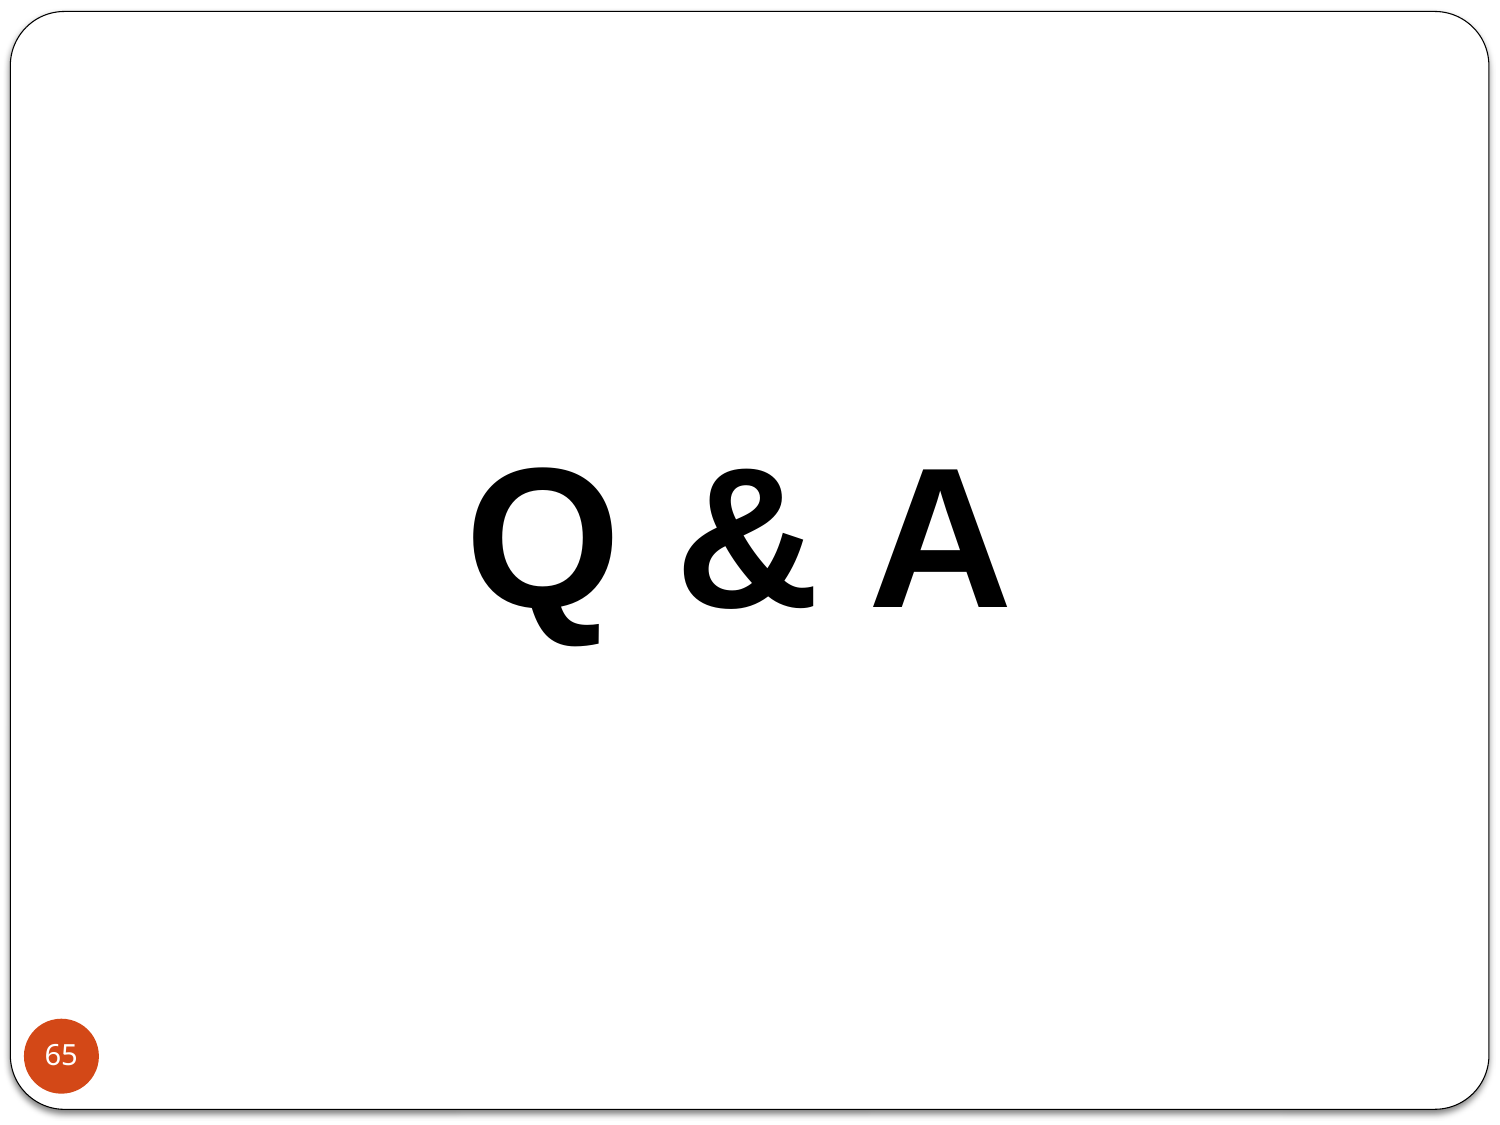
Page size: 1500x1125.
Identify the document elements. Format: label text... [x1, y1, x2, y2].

list Q & A [449, 399, 1038, 651]
slide_number 65 [23, 1018, 99, 1094]
